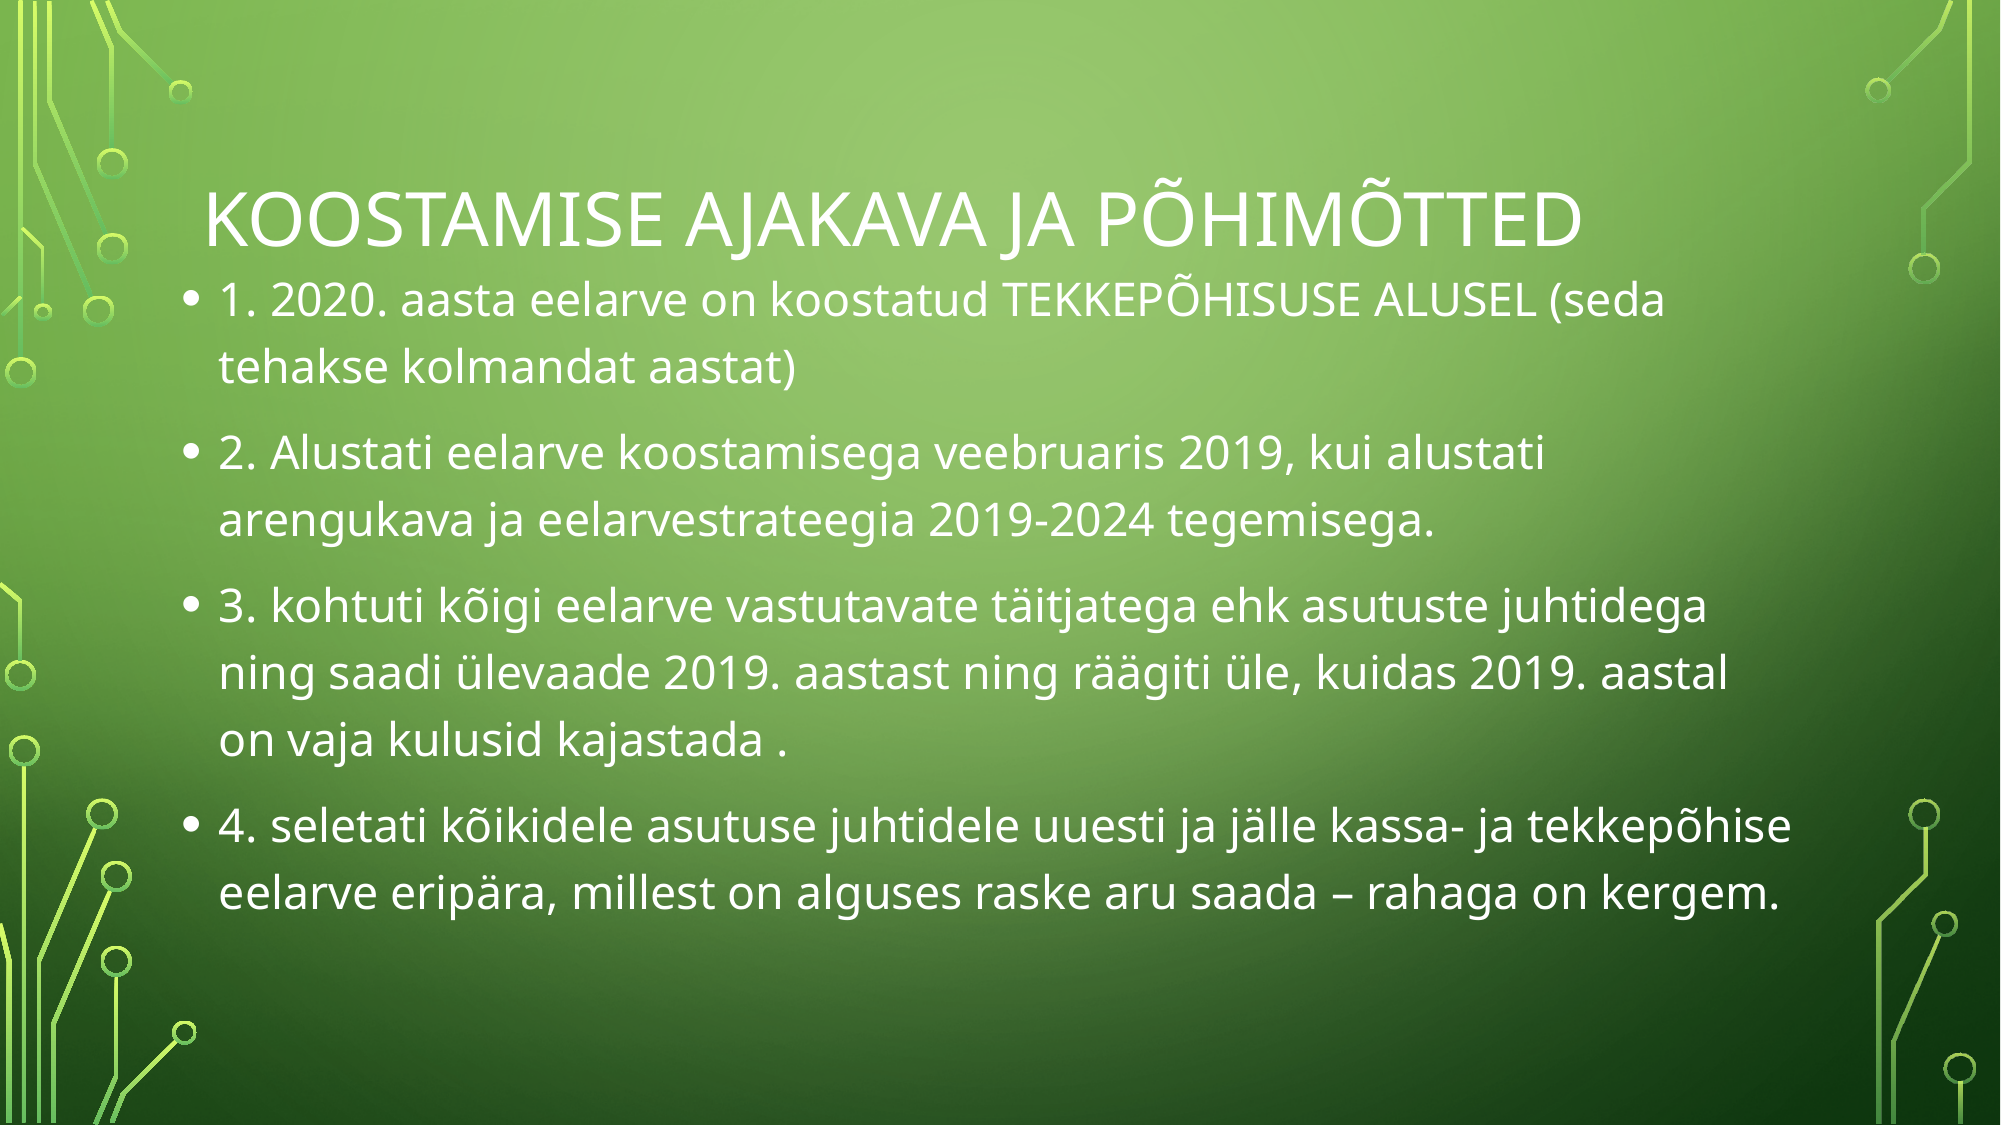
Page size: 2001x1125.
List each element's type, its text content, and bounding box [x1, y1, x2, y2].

title KOOSTAMISE AJAKAVA ja põhimõtted [187, 101, 1813, 251]
list 1. 2020. aasta eelarve on koostatud TEKKEPÕHISUSE ALUSEL (seda tehakse kolmandat aastat) 2. Alustati eelarve koostamisega veebruaris 2019, kui alustati arengukava ja eelarvestrateegia 2019-2024 tegemisega. 3. kohtuti kõigi eelarve vastutavate täitjatega ehk asutuste juhtidega ning saadi ülevaade 2019. aastast ning räägiti üle, kuidas 2019. aastal on vaja kulusid kajastada . 4. seletati kõikidele asutuse juhtidele uuesti ja jälle kassa- ja tekkepõhise eelarve eripära, millest on alguses raske aru saada – rahaga on kergem. [166, 251, 1813, 950]
